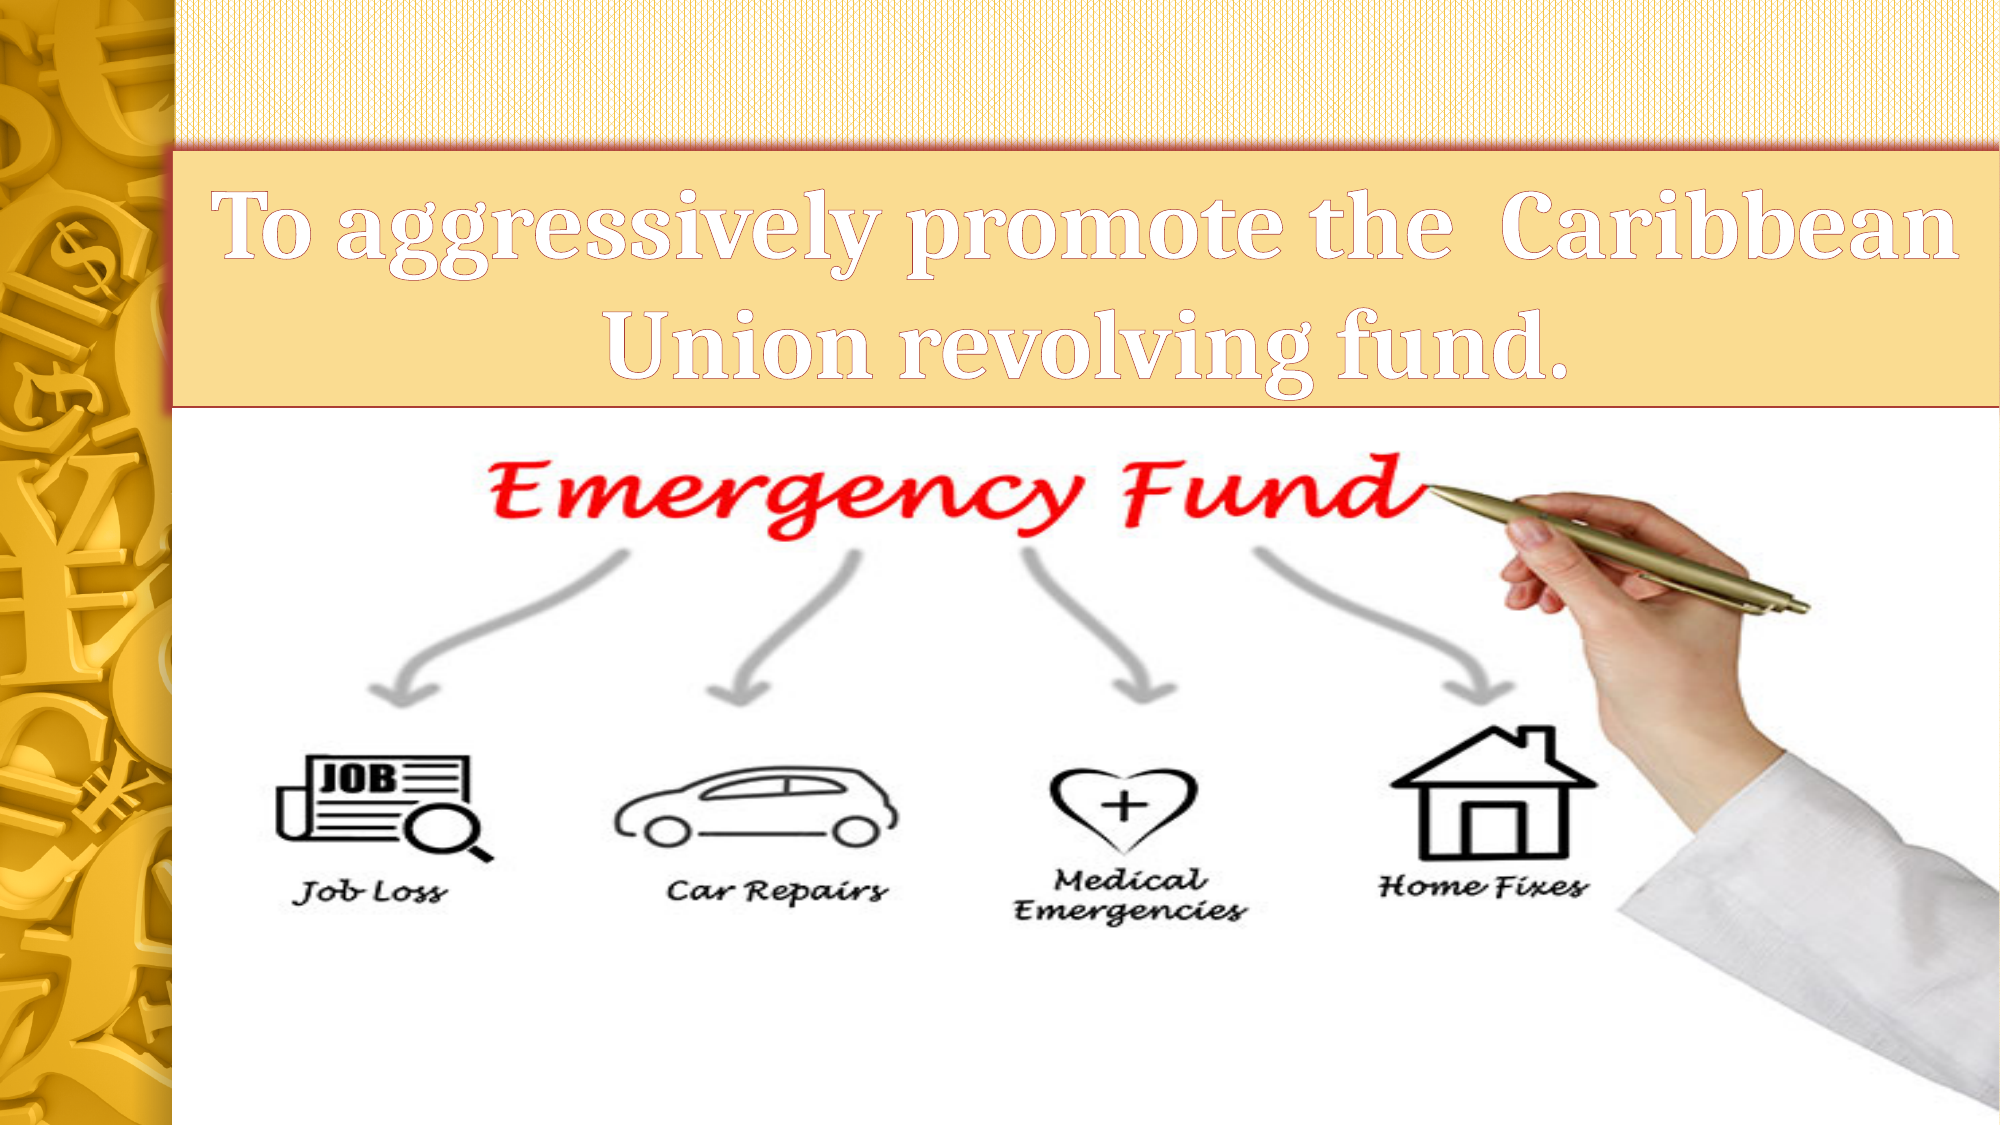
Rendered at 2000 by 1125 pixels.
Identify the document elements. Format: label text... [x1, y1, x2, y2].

picture [0, 0, 2000, 1125]
text_box To aggressively promote the Caribbean Union revolving fund. [172, 151, 2000, 406]
